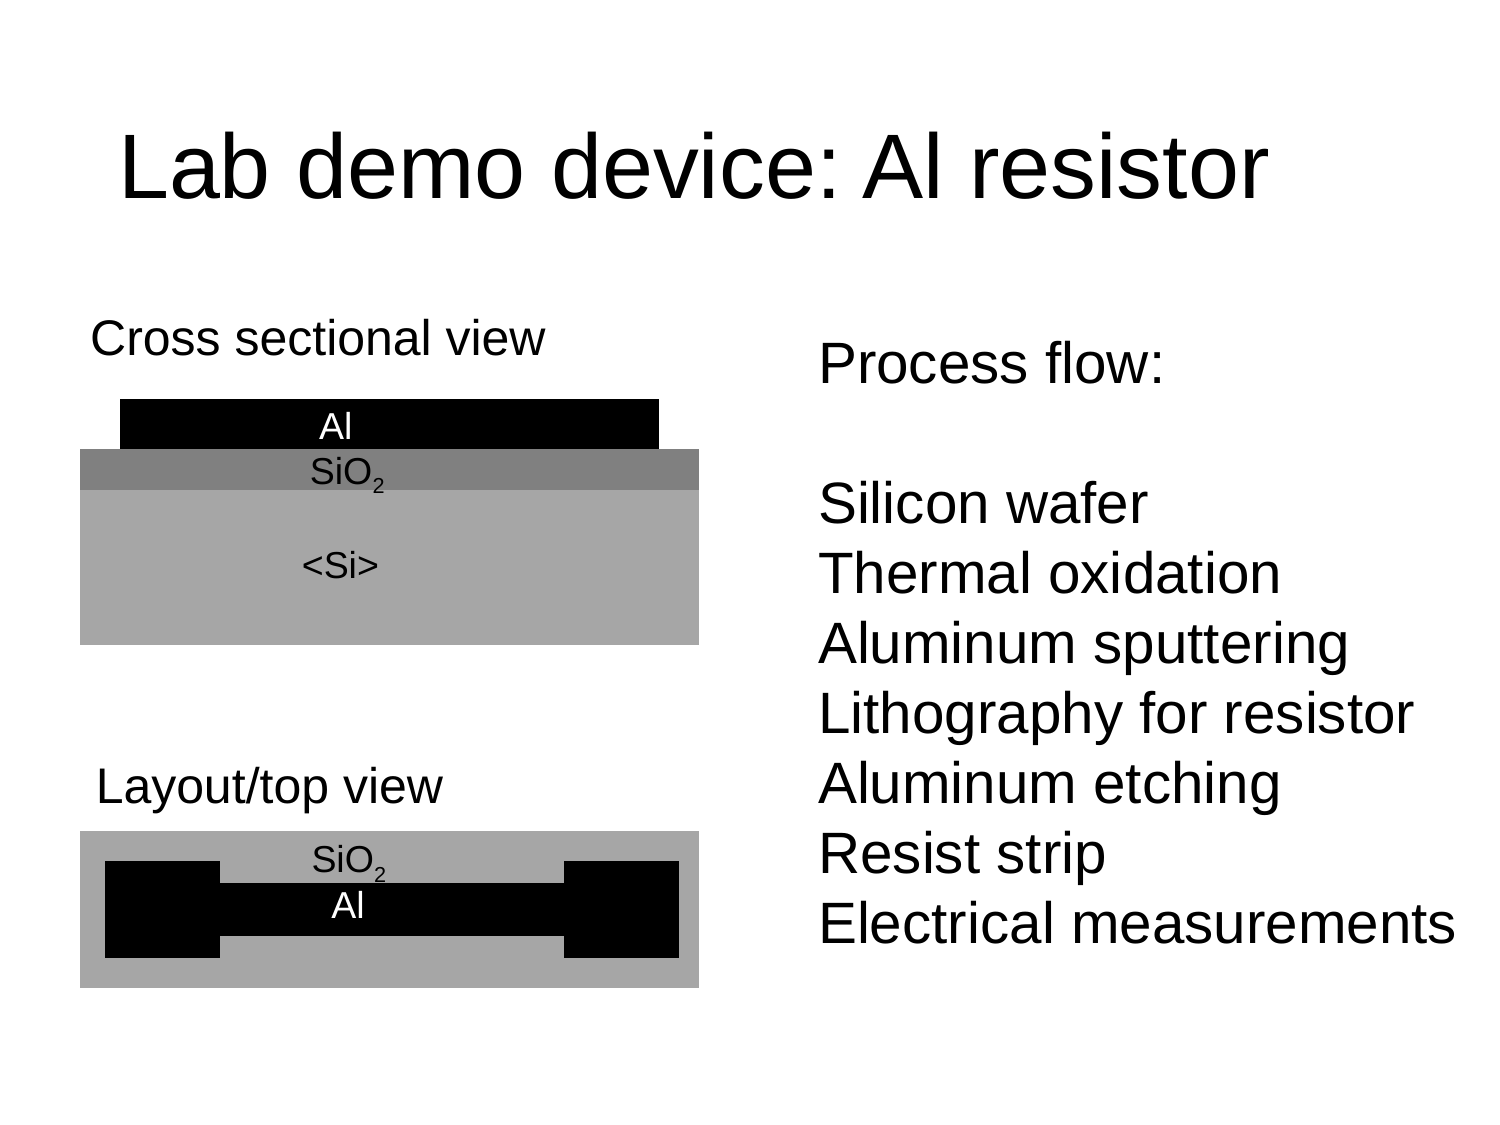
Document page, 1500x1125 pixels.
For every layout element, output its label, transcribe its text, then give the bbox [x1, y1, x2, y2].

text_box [81, 745, 698, 987]
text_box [75, 298, 699, 644]
title Lab demo device: Al resistor [103, 59, 1397, 278]
text_box Process flow: Silicon wafer Thermal oxidation Aluminum sputtering Lithography for resistor Aluminum etching Resist strip Electrical measurements [803, 318, 1475, 963]
